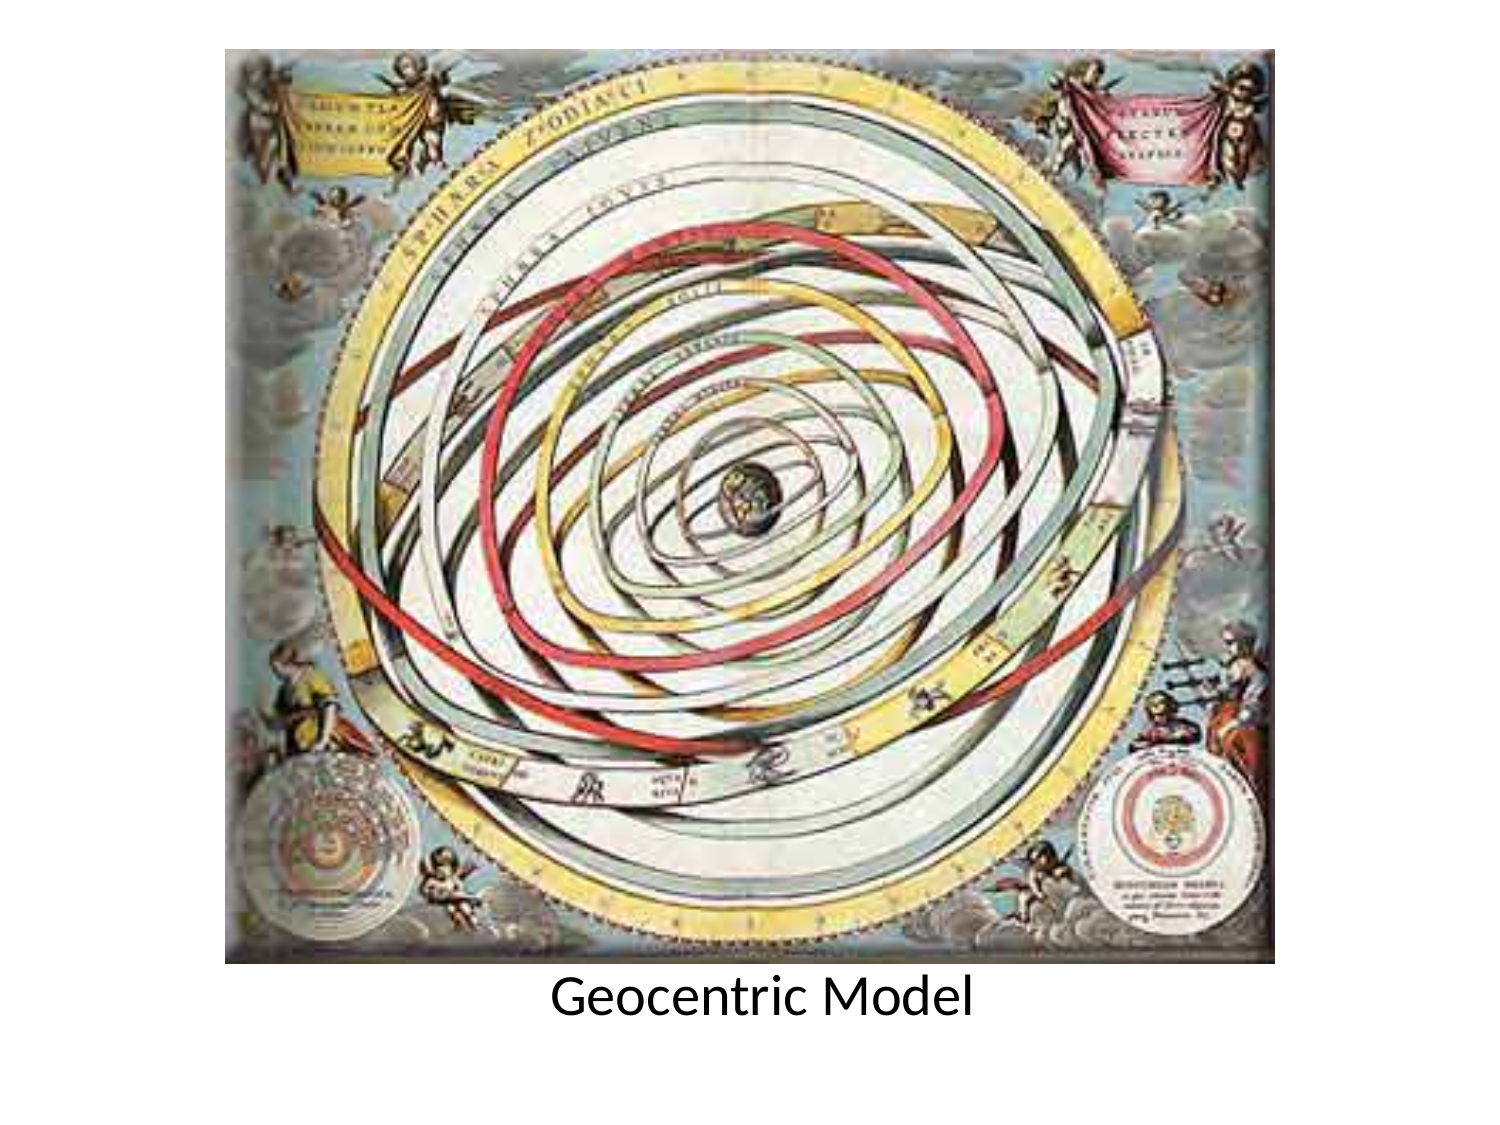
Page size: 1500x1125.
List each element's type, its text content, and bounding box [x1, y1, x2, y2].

text_box Geocentric Model [162, 950, 1363, 1035]
picture [224, 49, 1276, 964]
